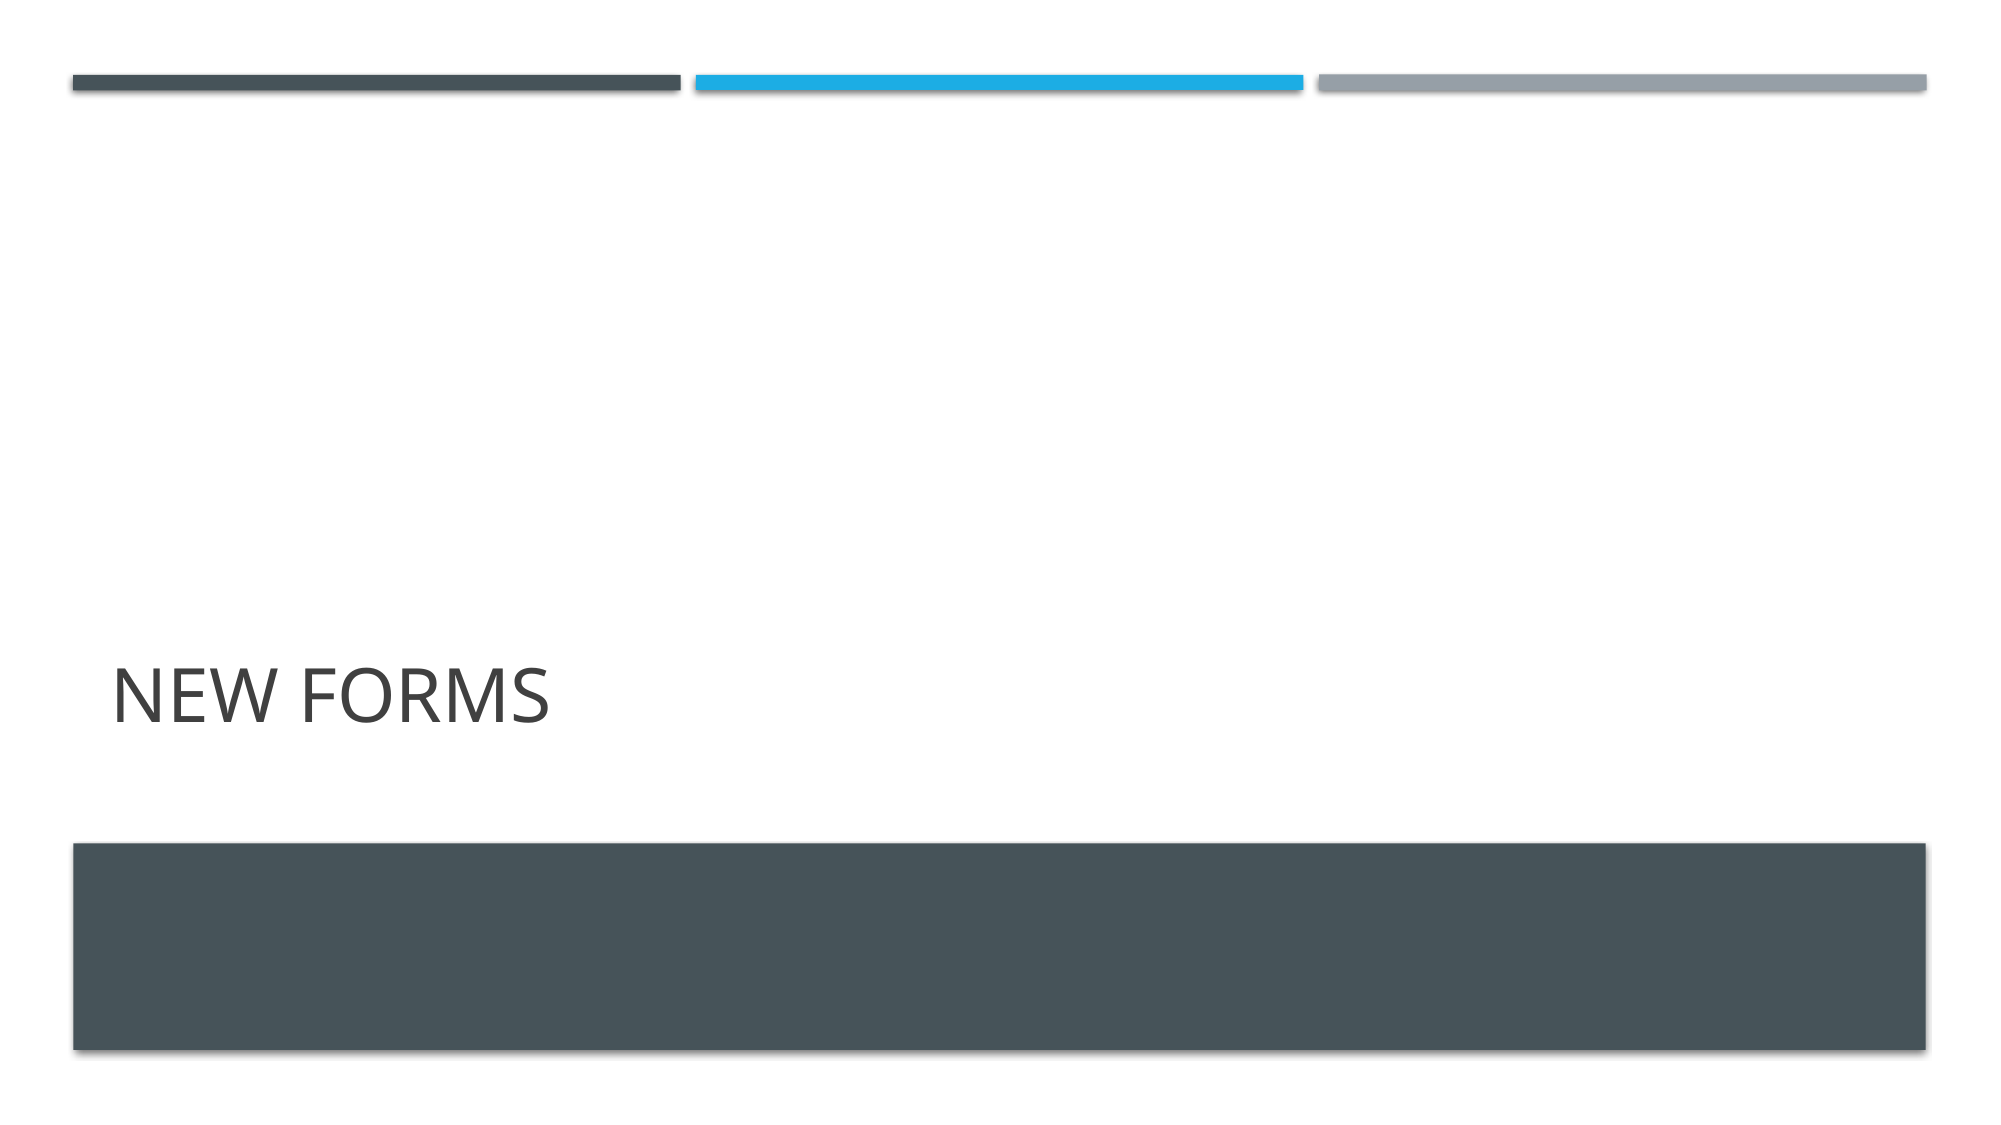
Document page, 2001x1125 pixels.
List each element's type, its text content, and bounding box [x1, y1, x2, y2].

title New Forms [95, 392, 1905, 745]
